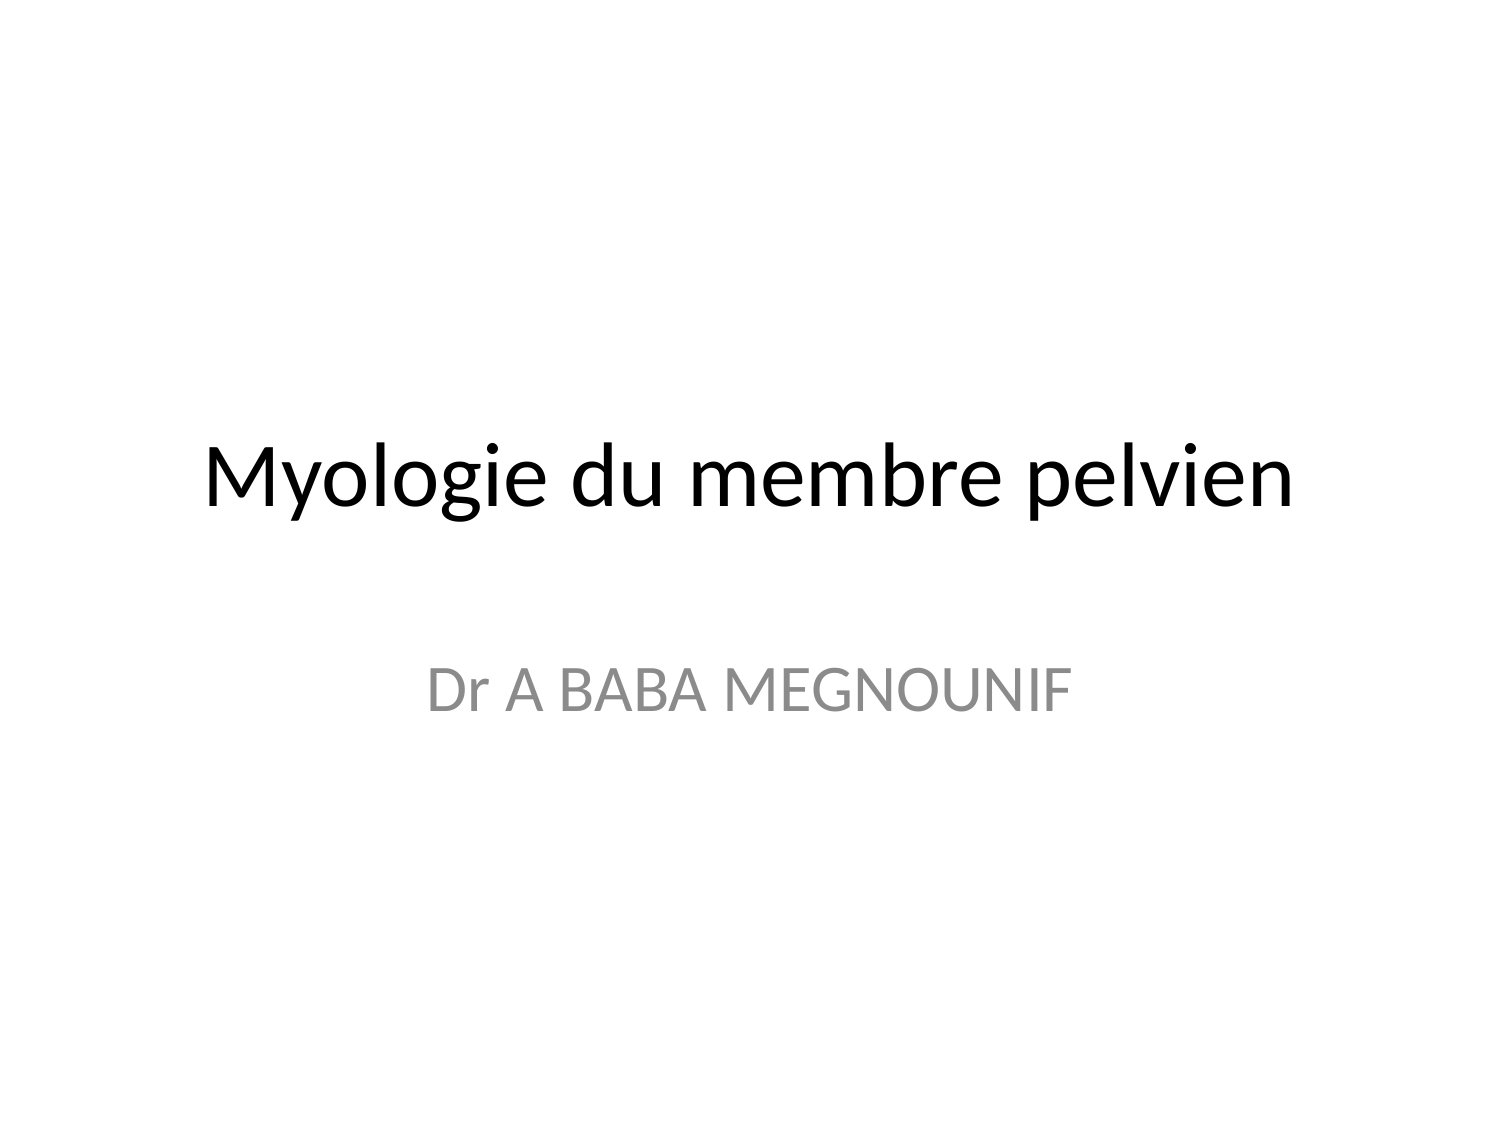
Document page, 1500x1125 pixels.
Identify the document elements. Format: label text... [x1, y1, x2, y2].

title Myologie du membre pelvien [112, 349, 1388, 591]
subtitle Dr A BABA MEGNOUNIF [225, 637, 1275, 925]
